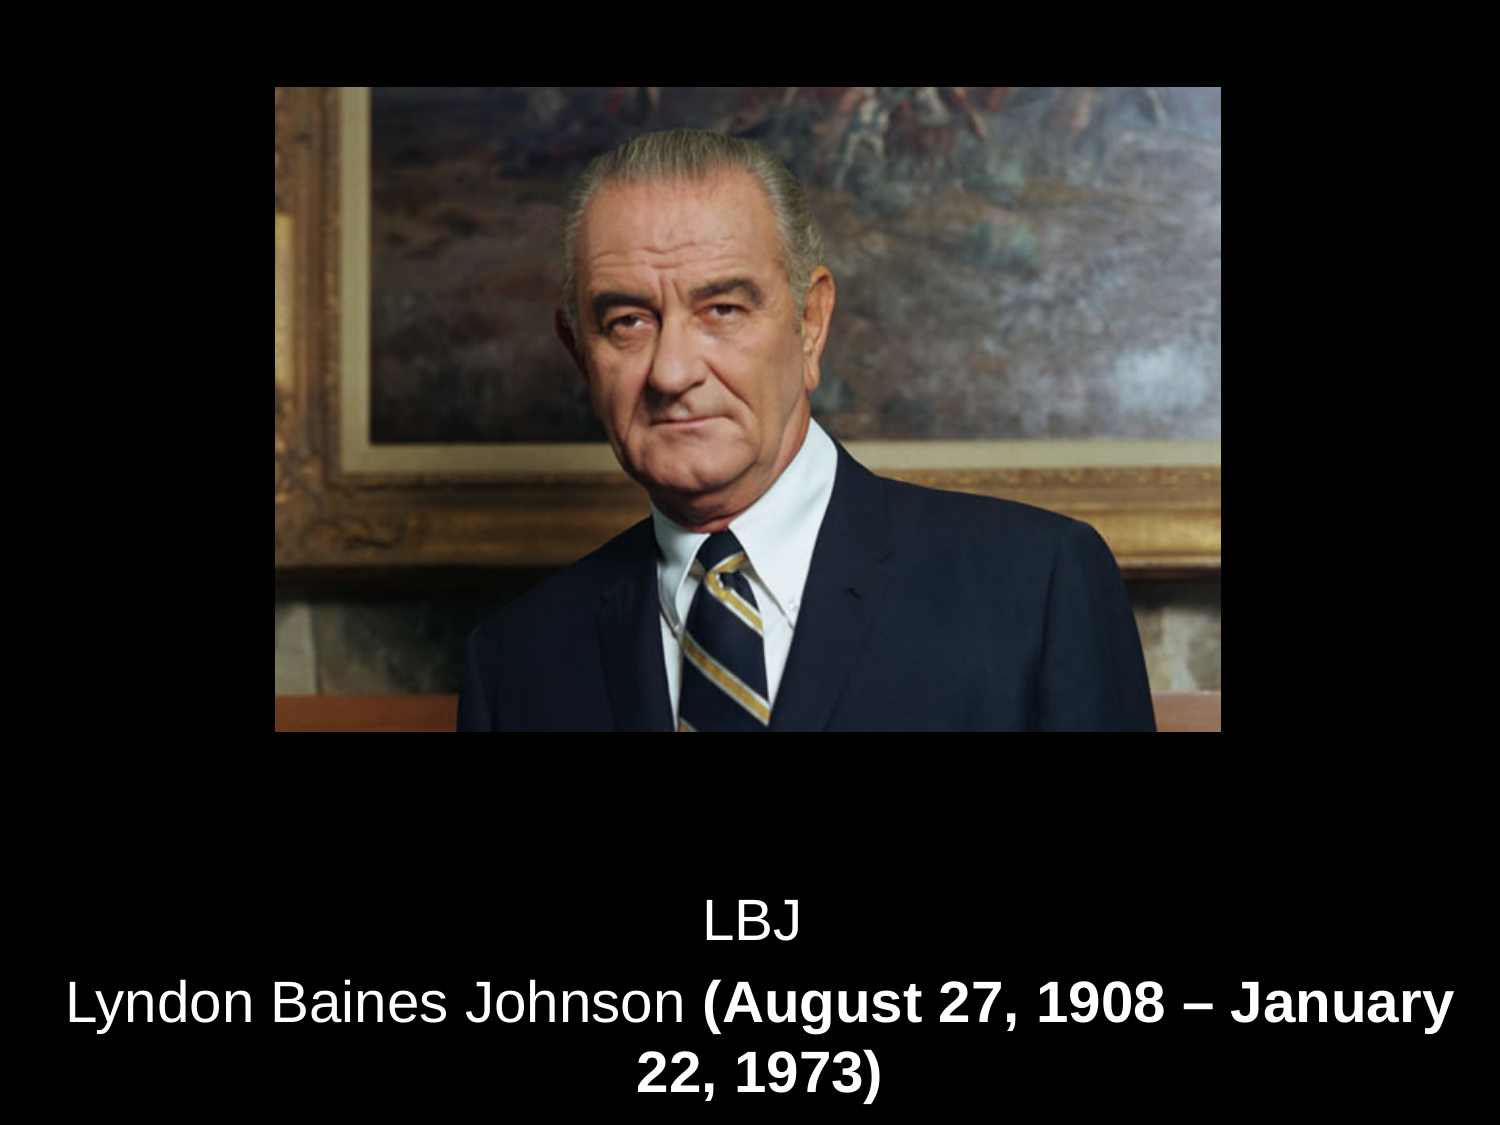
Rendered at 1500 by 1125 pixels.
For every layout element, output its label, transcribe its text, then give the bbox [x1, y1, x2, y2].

subtitle LBJ Lyndon Baines Johnson (August 27, 1908 – January 22, 1973) [22, 875, 1498, 1100]
picture [274, 87, 1221, 732]
